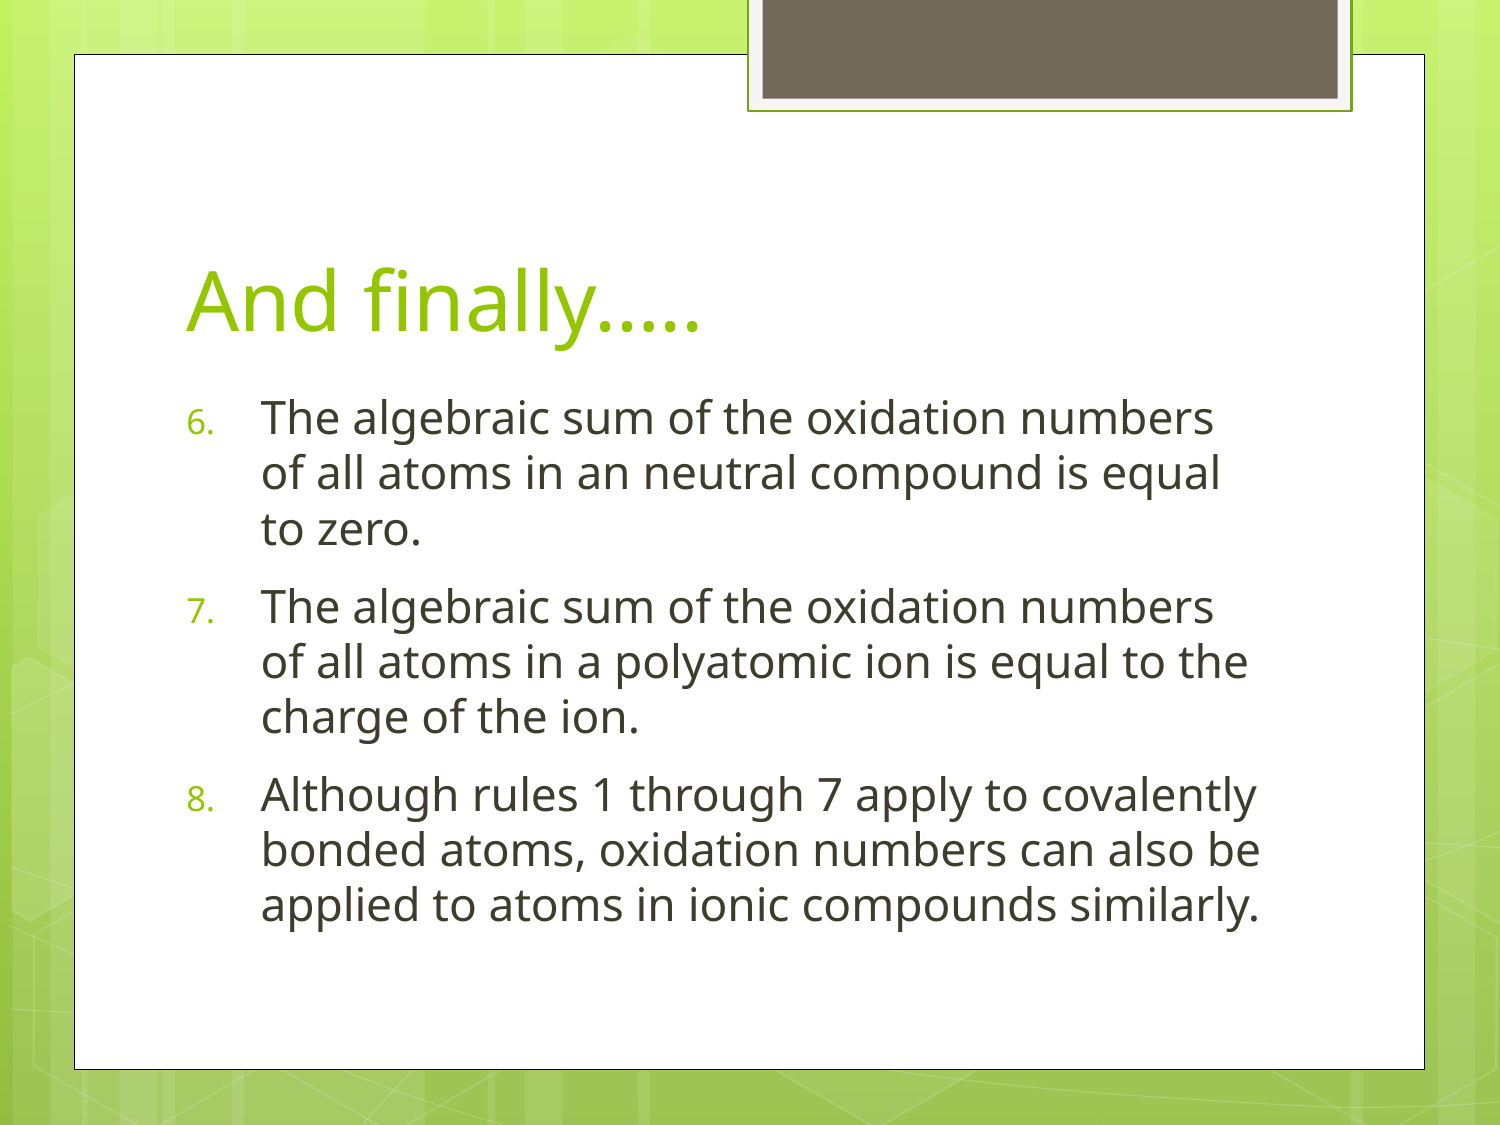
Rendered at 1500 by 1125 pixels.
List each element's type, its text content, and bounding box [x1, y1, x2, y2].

title And finally….. [171, 168, 1324, 357]
list The algebraic sum of the oxidation numbers of all atoms in an neutral compound is equal to zero. The algebraic sum of the oxidation numbers of all atoms in a polyatomic ion is equal to the charge of the ion. Although rules 1 through 7 apply to covalently bonded atoms, oxidation numbers can also be applied to atoms in ionic compounds similarly. [171, 381, 1283, 957]
